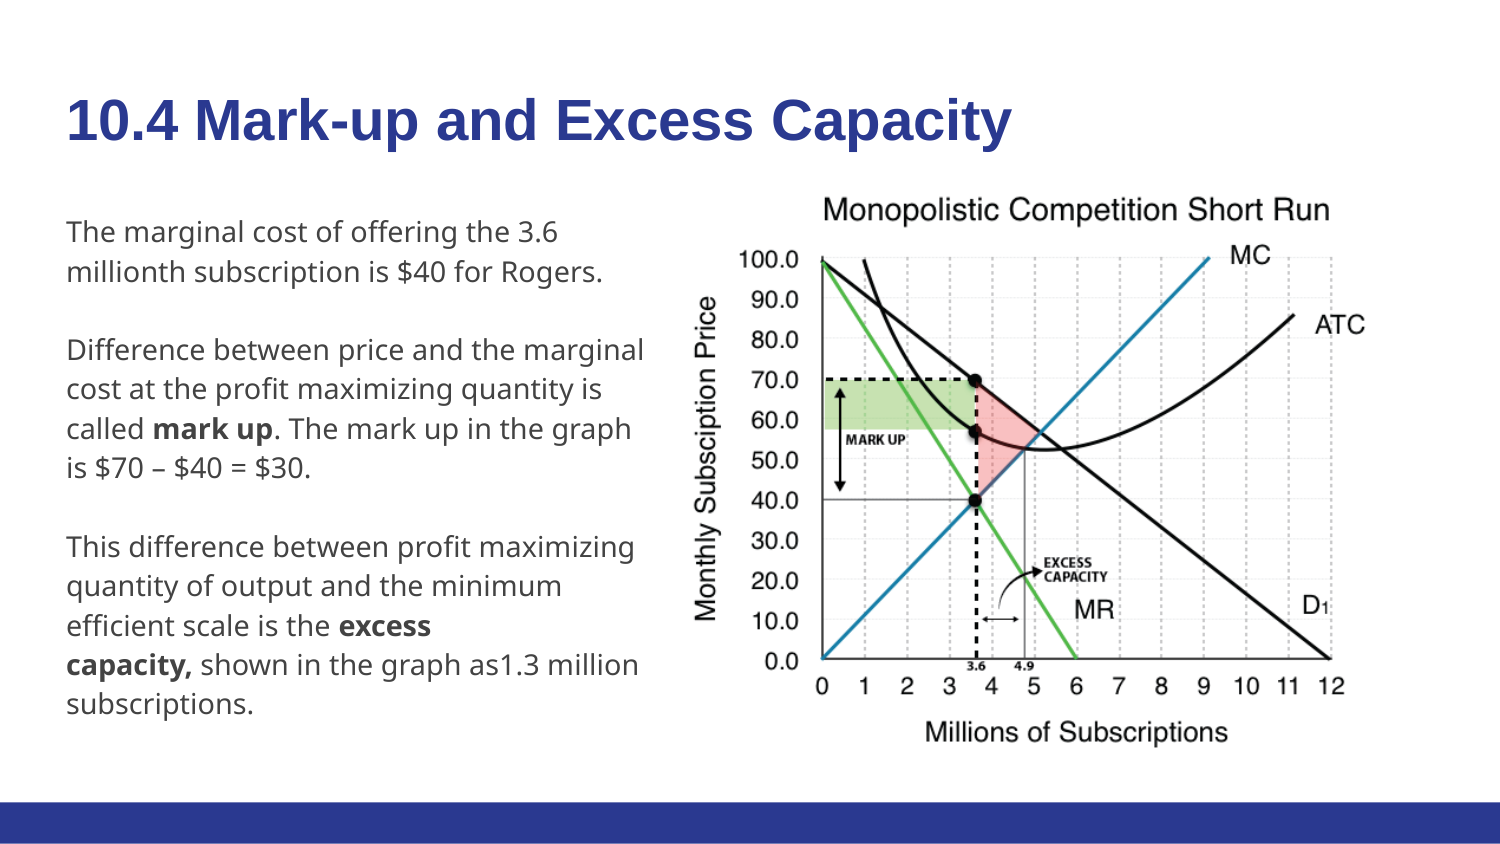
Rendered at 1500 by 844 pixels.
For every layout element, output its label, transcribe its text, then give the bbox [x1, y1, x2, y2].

title 10.4 Mark-up and Excess Capacity [51, 67, 1449, 167]
picture [662, 166, 1435, 770]
list The marginal cost of offering the 3.6 millionth subscription is $40 for Rogers. Difference between price and the marginal cost at the profit maximizing quantity is called mark up. The mark up in the graph is $70 – $40 = $30. This difference between profit maximizing quantity of output and the minimum efficient scale is the excess capacity, shown in the graph as1.3 million subscriptions. [50, 194, 657, 742]
